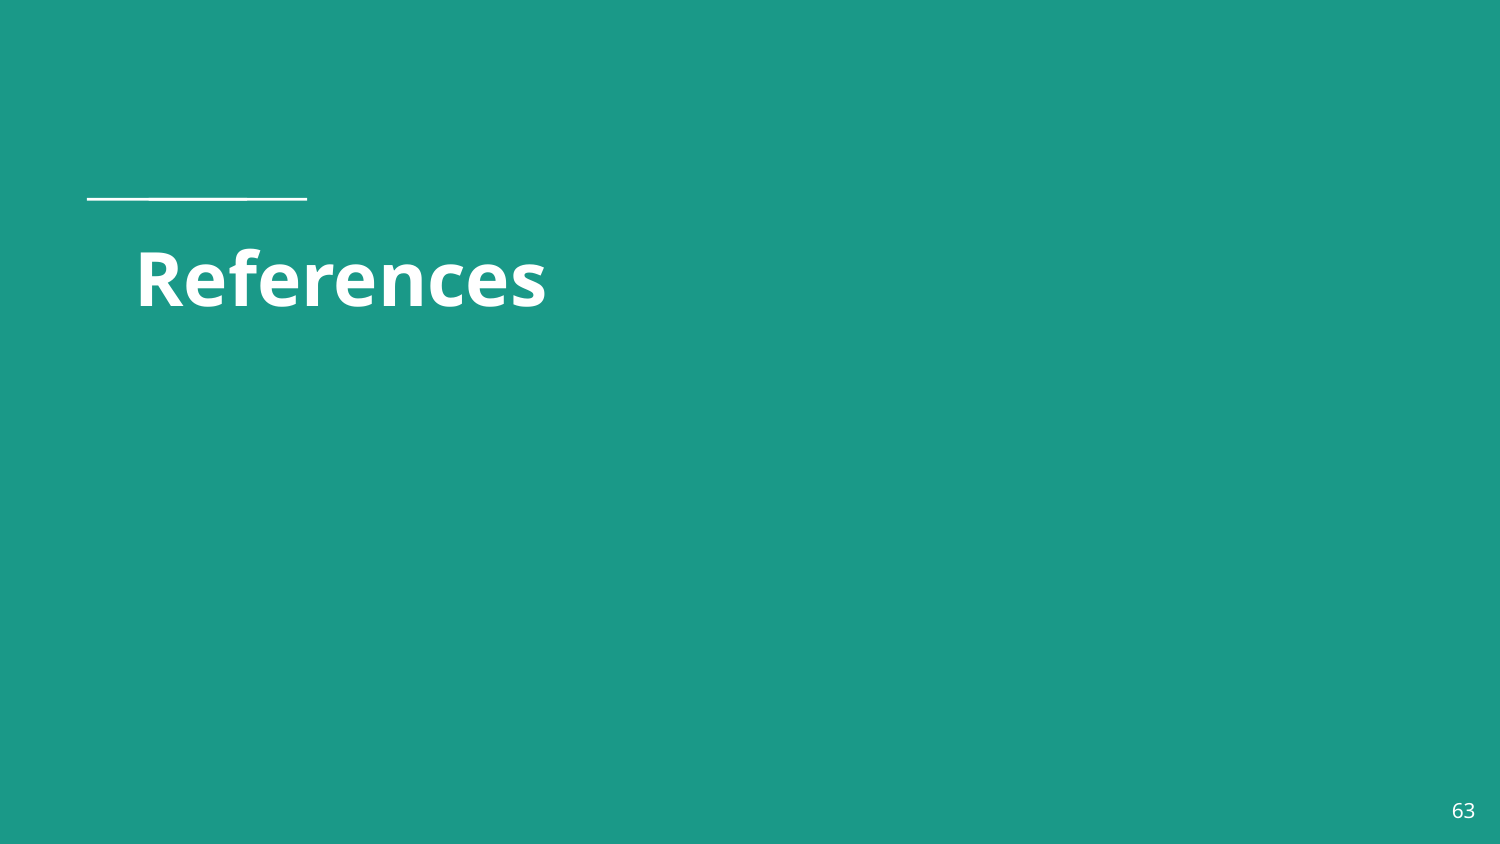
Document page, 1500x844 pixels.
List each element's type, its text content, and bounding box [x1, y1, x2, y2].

title References [119, 216, 1381, 466]
slide_number 63 [1400, 779, 1491, 844]
